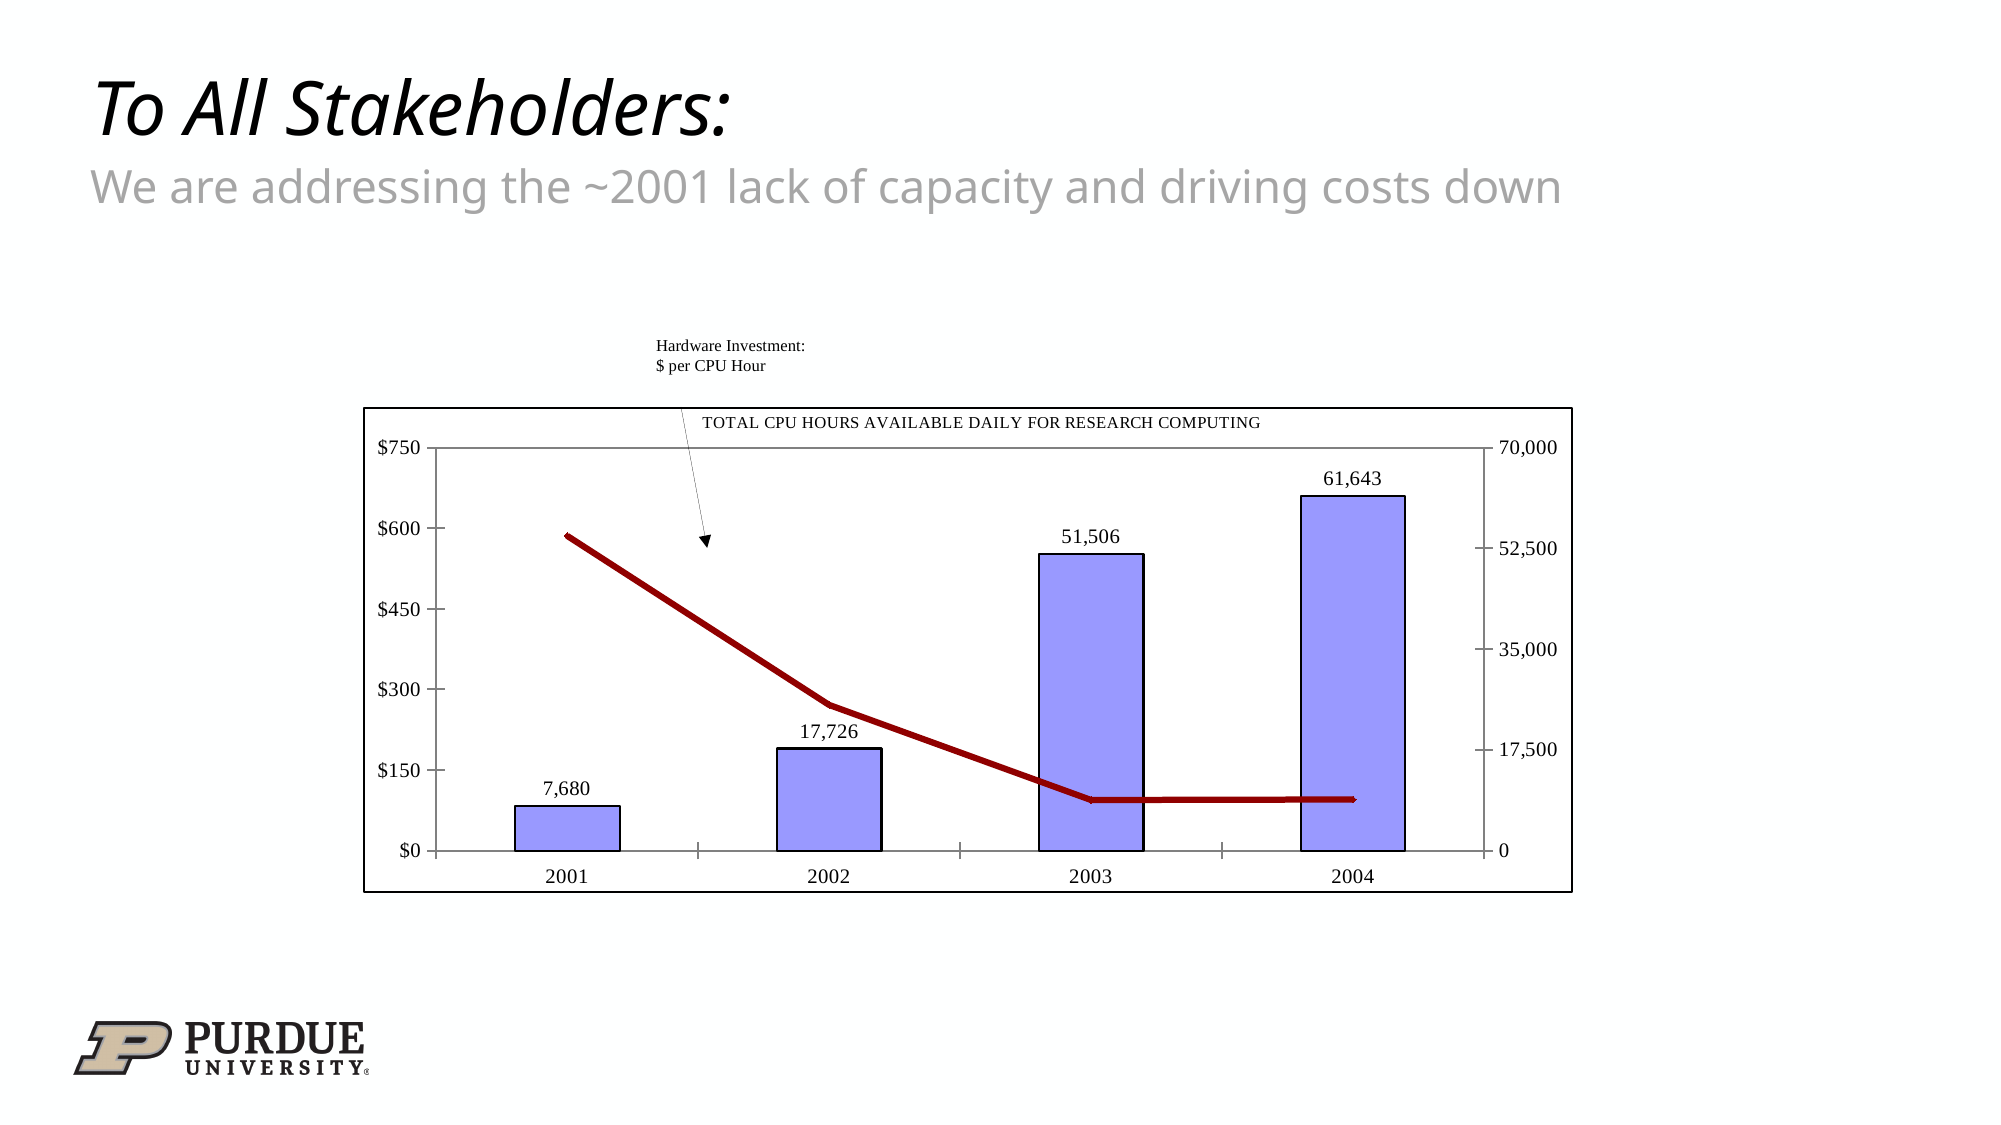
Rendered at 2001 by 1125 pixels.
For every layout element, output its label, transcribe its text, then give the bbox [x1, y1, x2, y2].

list We are addressing the ~2001 lack of capacity and driving costs down [75, 156, 1925, 217]
chart [363, 406, 1573, 894]
title To All Stakeholders: [76, 63, 1925, 156]
text_box Hardware Investment: $ per CPU Hour [652, 331, 1012, 406]
